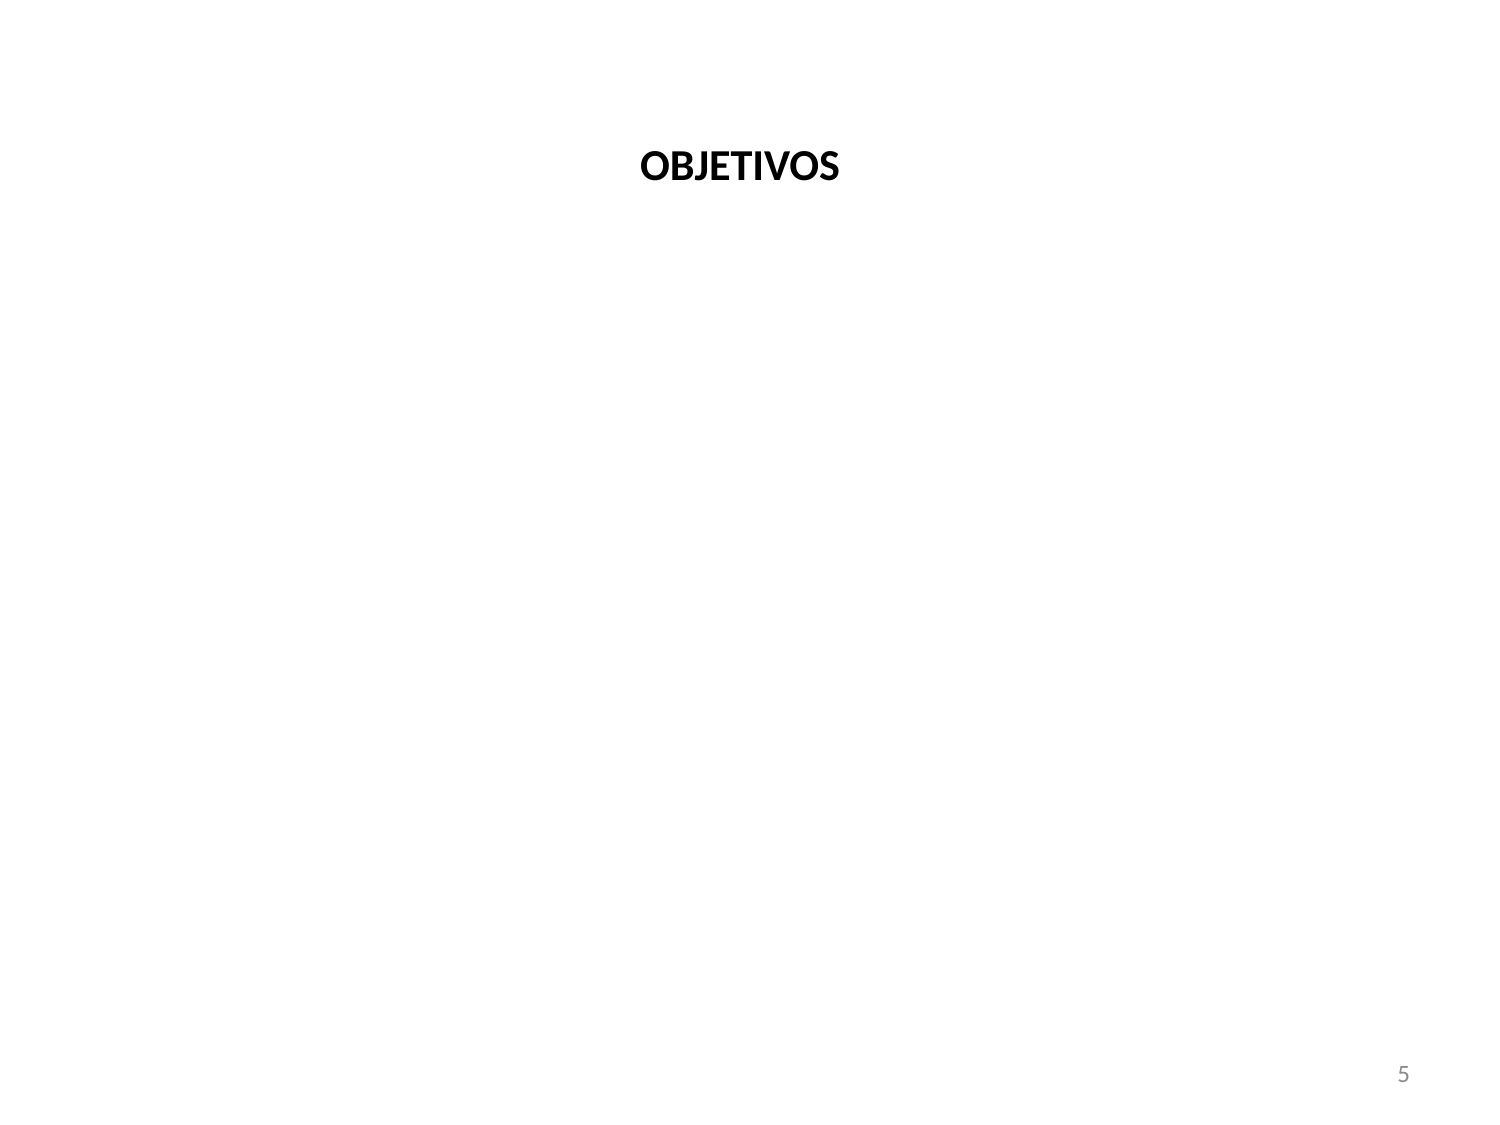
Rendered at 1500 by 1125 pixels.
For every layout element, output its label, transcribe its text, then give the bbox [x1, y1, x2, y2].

slide_number 5 [1074, 1042, 1425, 1103]
title OBJETIVOS [65, 75, 1415, 250]
